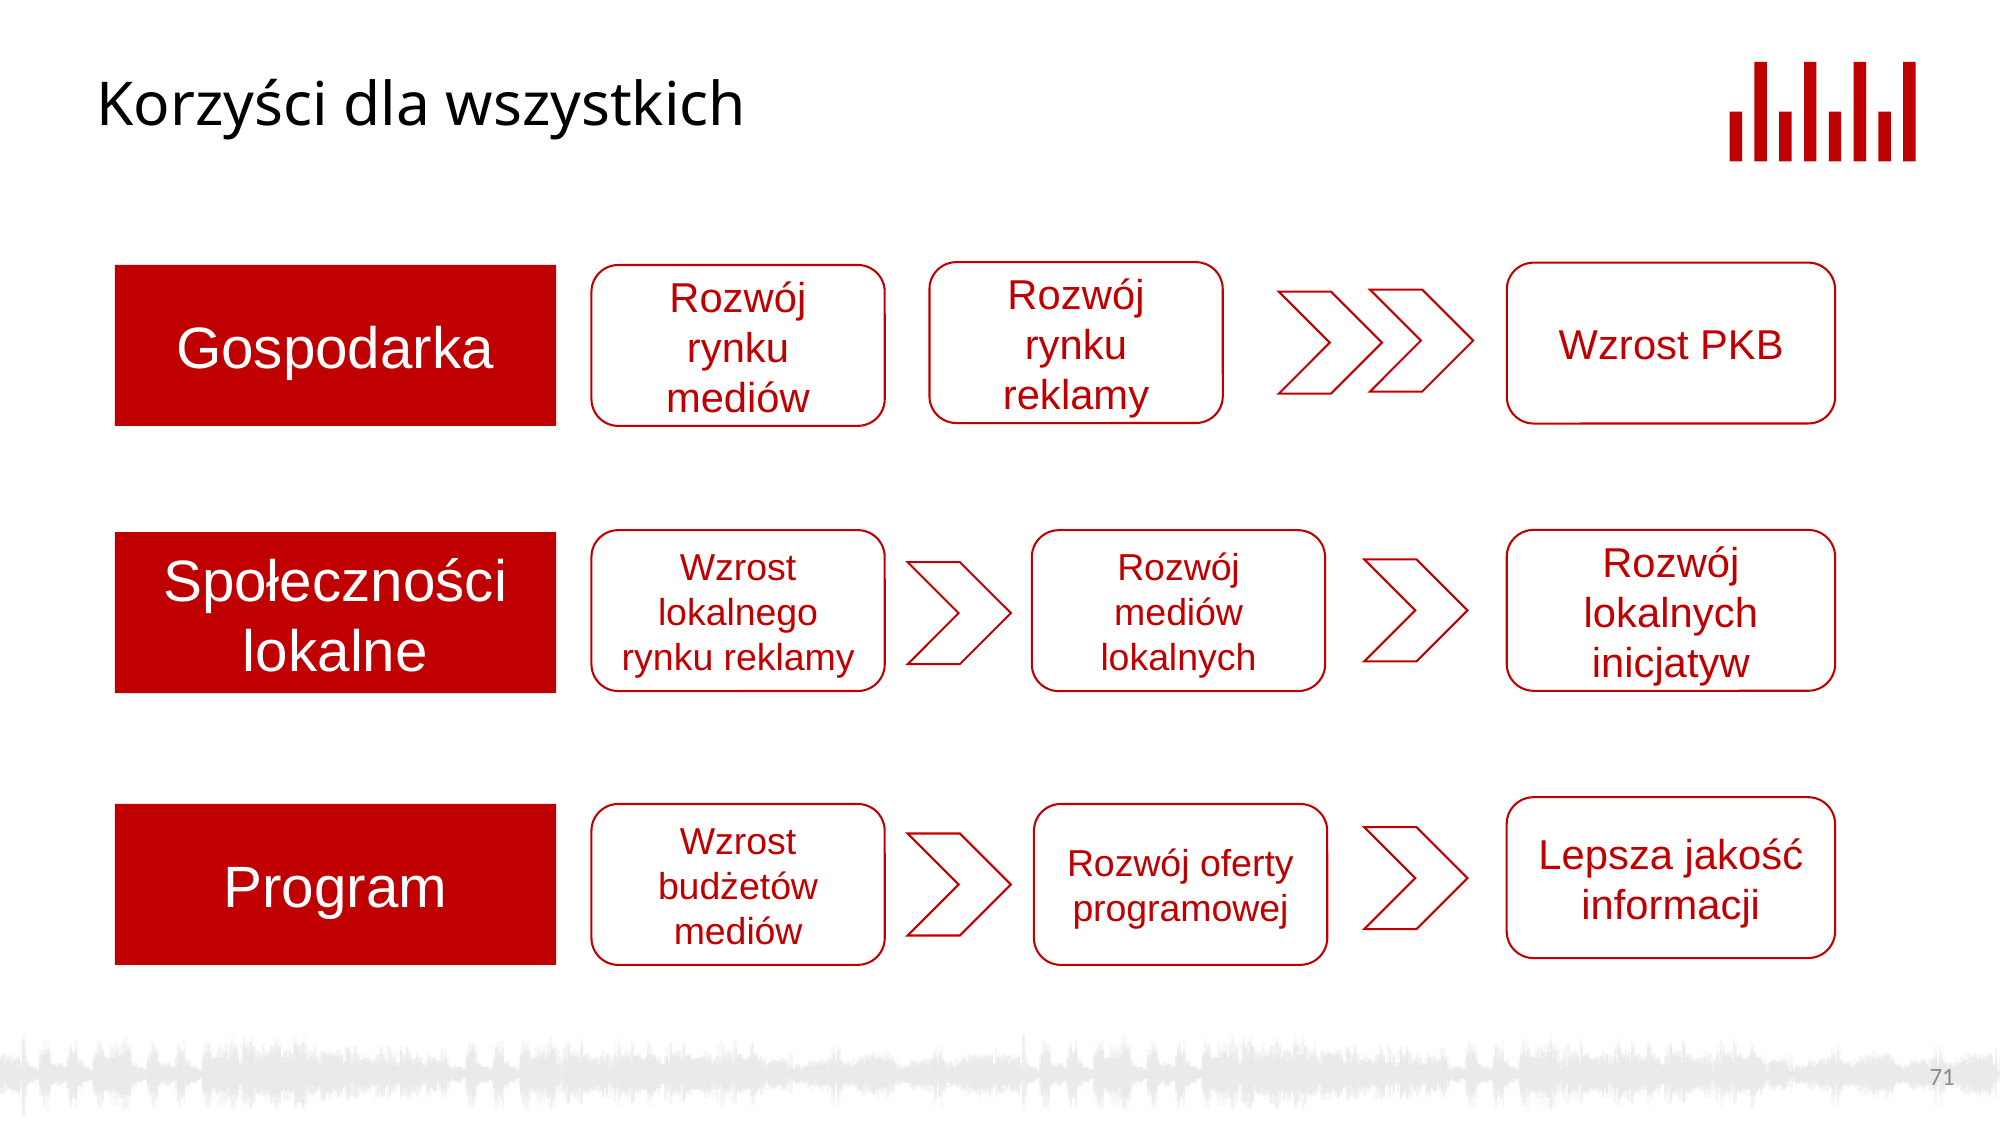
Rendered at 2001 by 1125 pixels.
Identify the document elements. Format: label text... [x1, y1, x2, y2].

text_box Program [114, 803, 557, 966]
text_box Wzrost budżetów mediów [590, 802, 886, 966]
text_box Rozwój mediów lokalnych [1030, 529, 1327, 693]
text_box [905, 561, 1013, 666]
text_box Wzrost lokalnego rynku reklamy [590, 529, 886, 693]
text_box [905, 832, 1013, 937]
text_box Społeczności lokalne [114, 531, 557, 694]
text_box [1276, 290, 1384, 395]
text_box [1361, 558, 1469, 663]
slide_number 71 [1520, 1045, 1971, 1106]
text_box Rozwój rynku mediów [590, 263, 886, 427]
text_box Rozwój rynku reklamy [928, 261, 1224, 425]
text_box [1367, 288, 1475, 393]
text_box Rozwój lokalnych inicjatyw [1505, 528, 1837, 692]
text_box Rozwój oferty programowej [1032, 802, 1329, 966]
text_box Lepsza jakość informacji [1505, 796, 1837, 960]
text_box [1361, 826, 1469, 931]
text_box Gospodarka [114, 264, 557, 427]
title Korzyści dla wszystkich [81, 59, 1549, 152]
text_box Wzrost PKB [1505, 261, 1837, 425]
